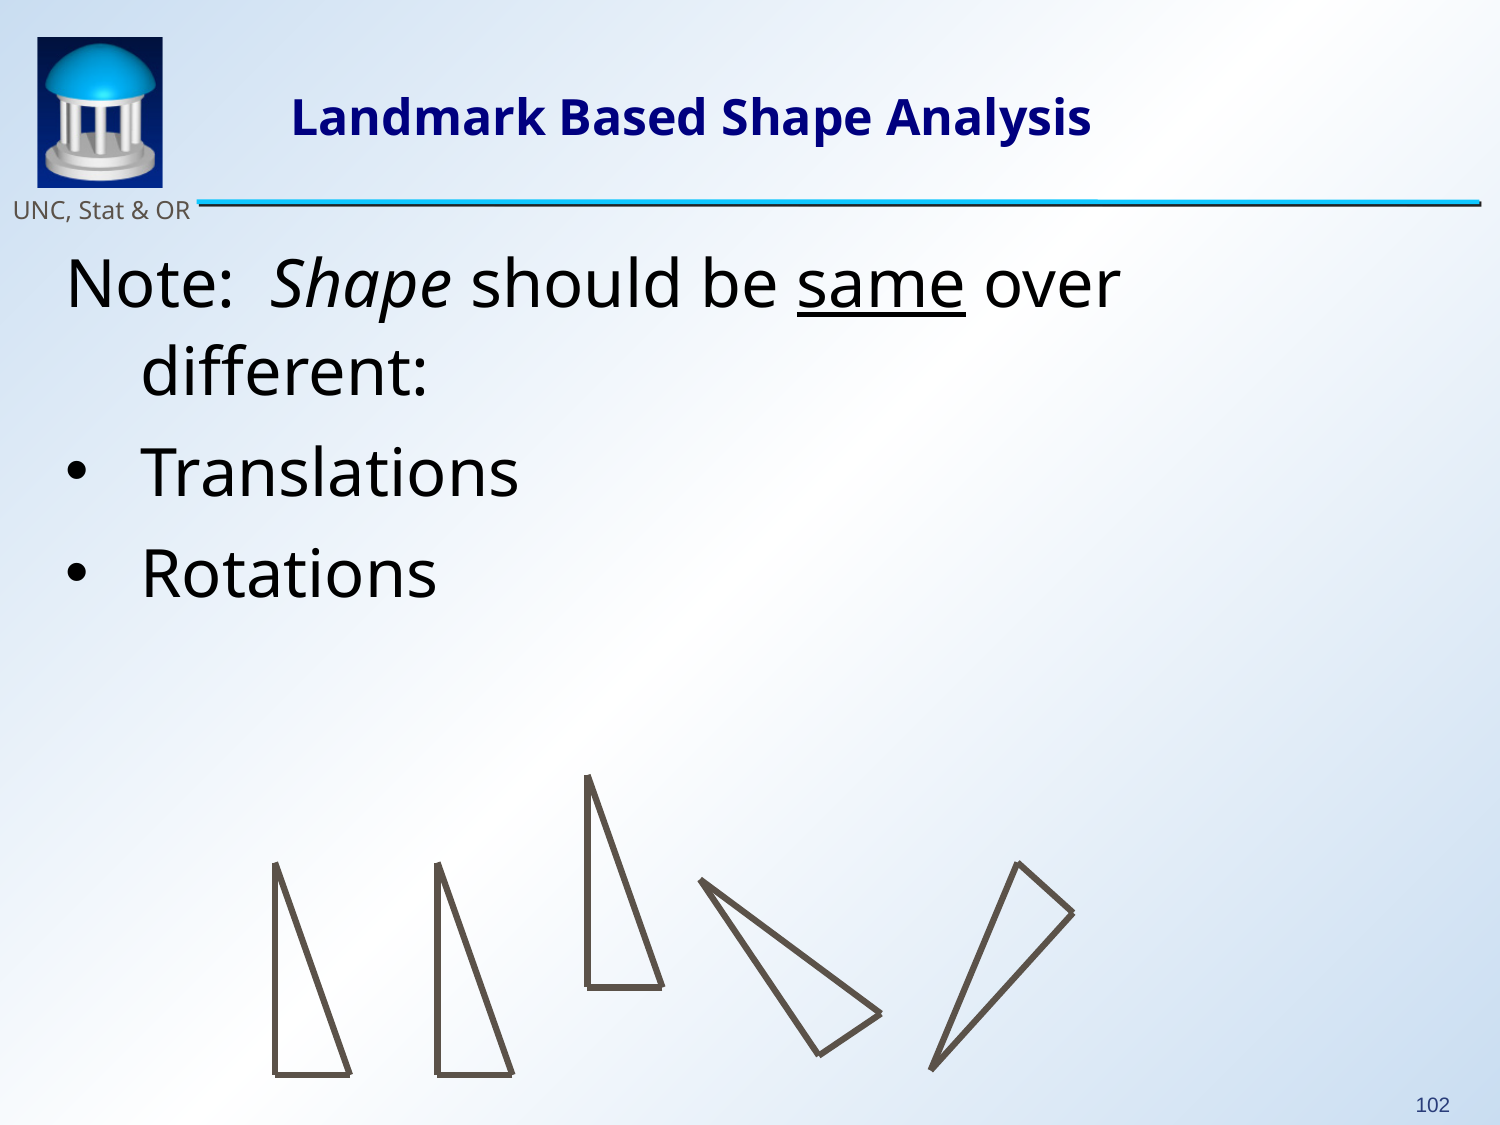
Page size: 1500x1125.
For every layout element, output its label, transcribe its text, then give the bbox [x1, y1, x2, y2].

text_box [274, 862, 351, 1076]
list Note: Shape should be same over different: Translations Rotations [49, 224, 1432, 1076]
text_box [936, 859, 1012, 1073]
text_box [587, 774, 663, 988]
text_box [752, 839, 829, 1053]
title Landmark Based Shape Analysis [274, 74, 1448, 156]
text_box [437, 862, 513, 1076]
